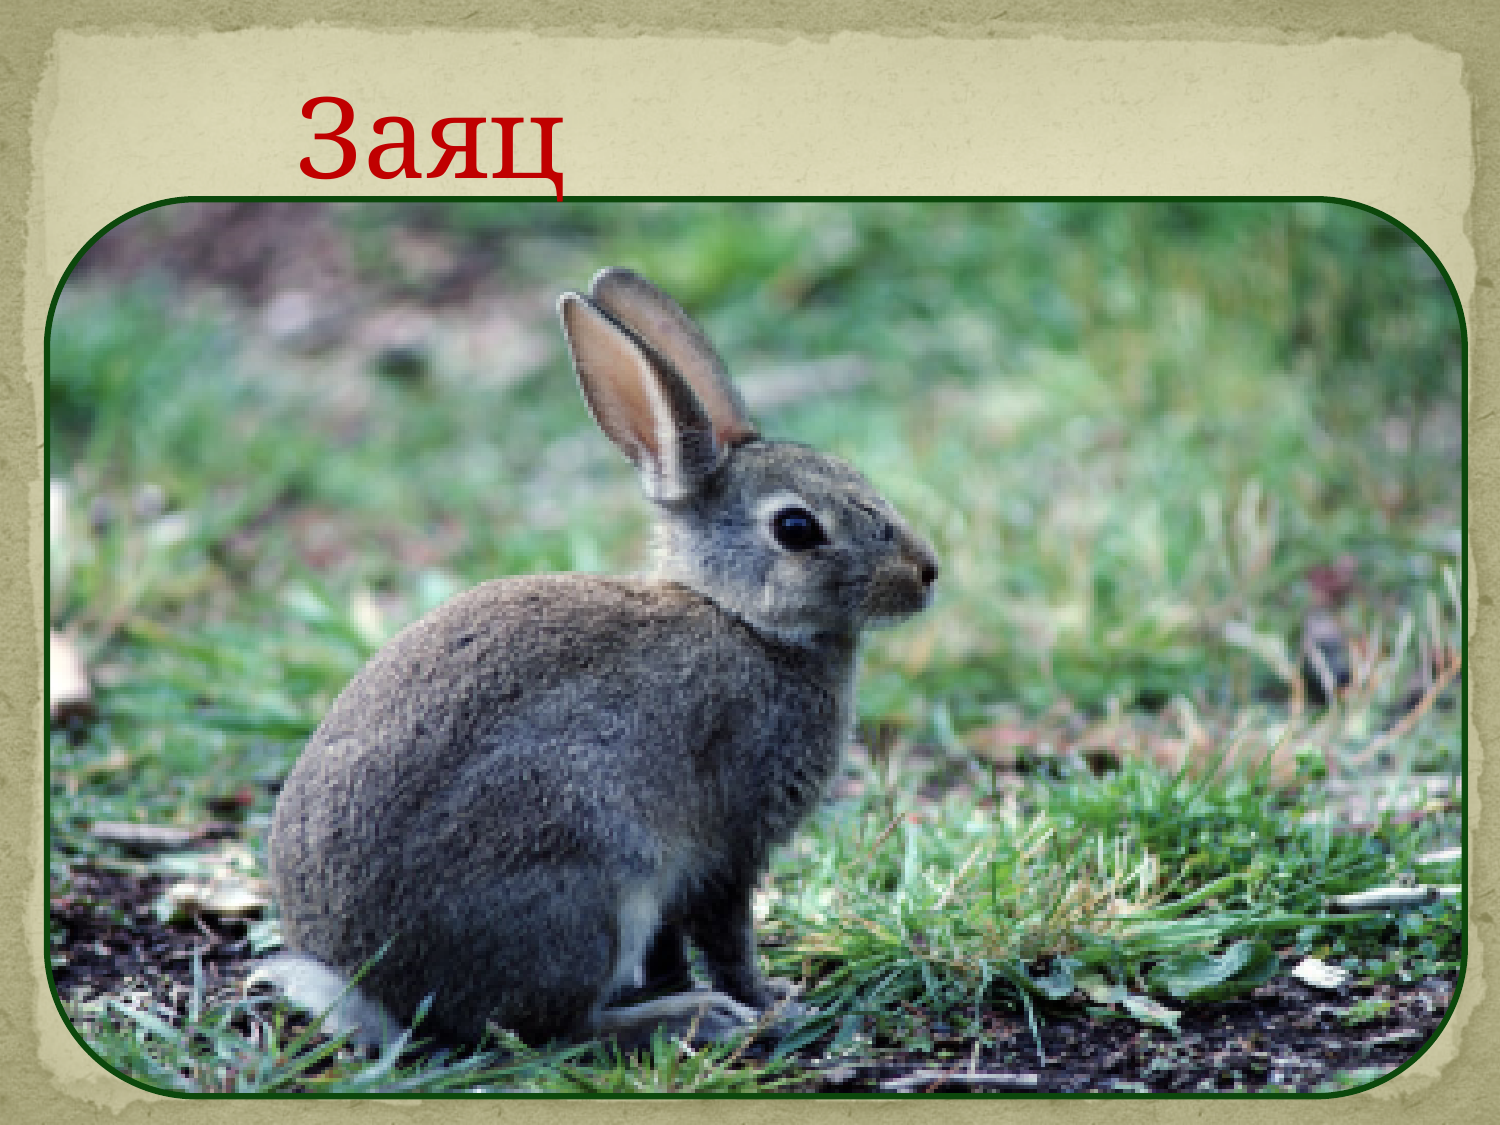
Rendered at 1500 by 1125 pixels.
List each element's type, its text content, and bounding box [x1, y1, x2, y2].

picture [47, 200, 1463, 1097]
text_box Заяц [281, 58, 1231, 188]
